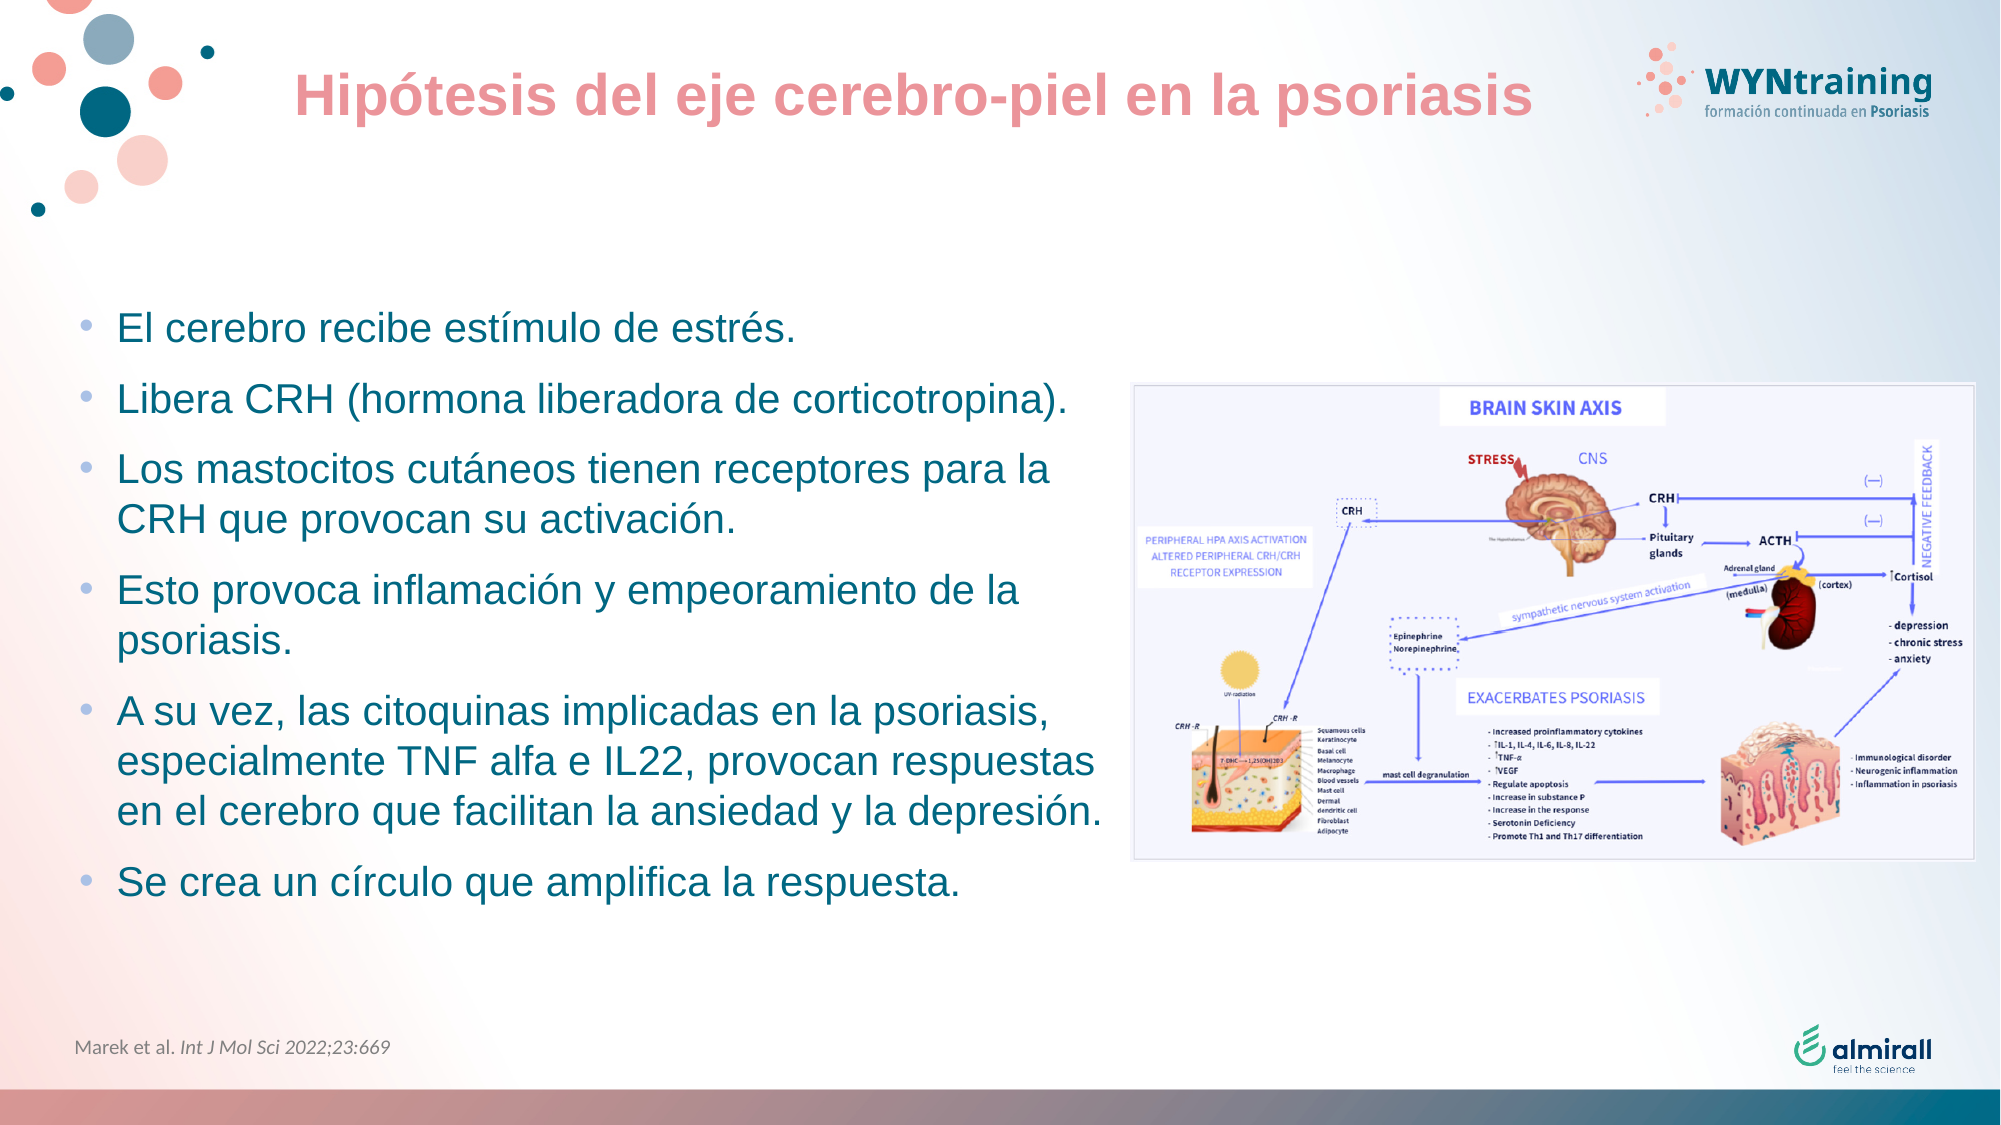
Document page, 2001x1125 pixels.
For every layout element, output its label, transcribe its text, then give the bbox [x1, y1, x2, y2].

picture [0, 0, 2001, 1125]
list El cerebro recibe estímulo de estrés. Libera CRH (hormona liberadora de corticotropina). Los mastocitos cutáneos tienen receptores para la CRH que provocan su activación. Esto provoca inflamación y empeoramiento de la psoriasis. A su vez, las citoquinas implicadas en la psoriasis, especialmente TNF alfa e IL22, provocan respuestas en el cerebro que facilitan la ansiedad y la depresión. Se crea un círculo que amplifica la respuesta. [64, 292, 1131, 951]
title Hipótesis del eje cerebro-piel en la psoriasis [279, 57, 1625, 150]
text_box Marek et al. Int J Mol Sci 2022;23:669 [59, 1026, 406, 1066]
